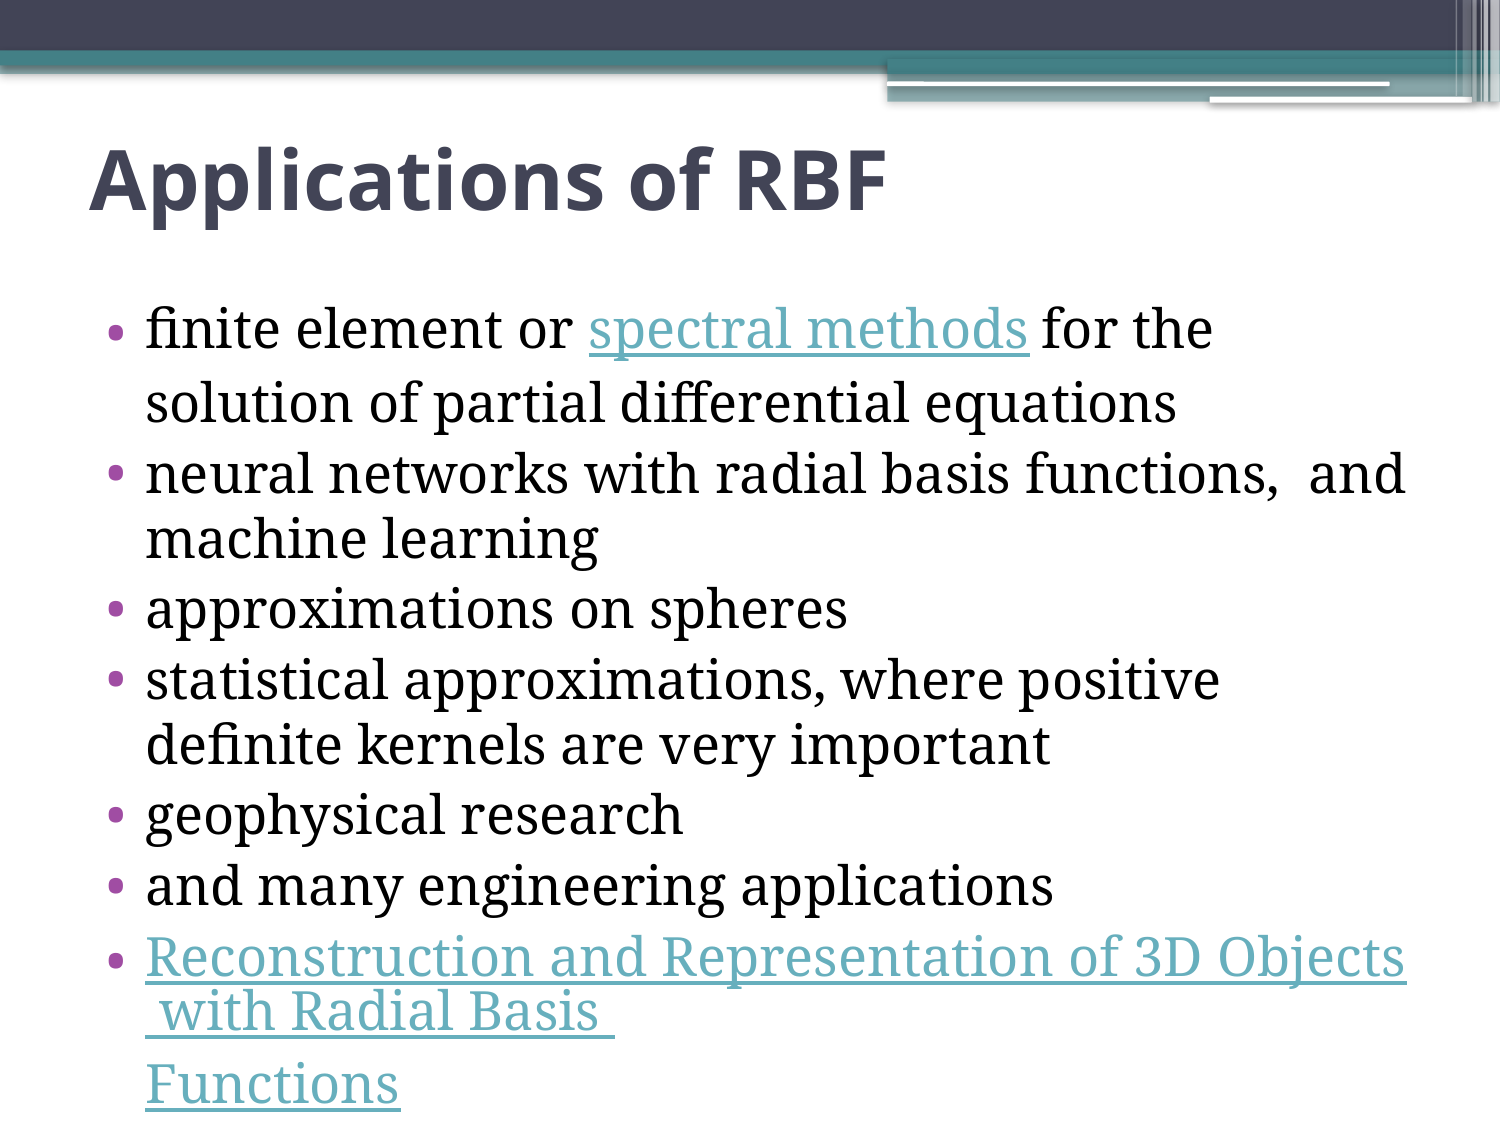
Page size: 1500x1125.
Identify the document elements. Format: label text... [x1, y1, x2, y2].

title Applications of RBF [75, 112, 1425, 287]
list finite element or spectral methods for the solution of partial differential equations neural networks with radial basis functions, and machine learning approximations on spheres statistical approximations, where positive definite kernels are very important geophysical research and many engineering applications Reconstruction and Representation of 3D Objects with Radial Basis Functions [75, 287, 1425, 1079]
